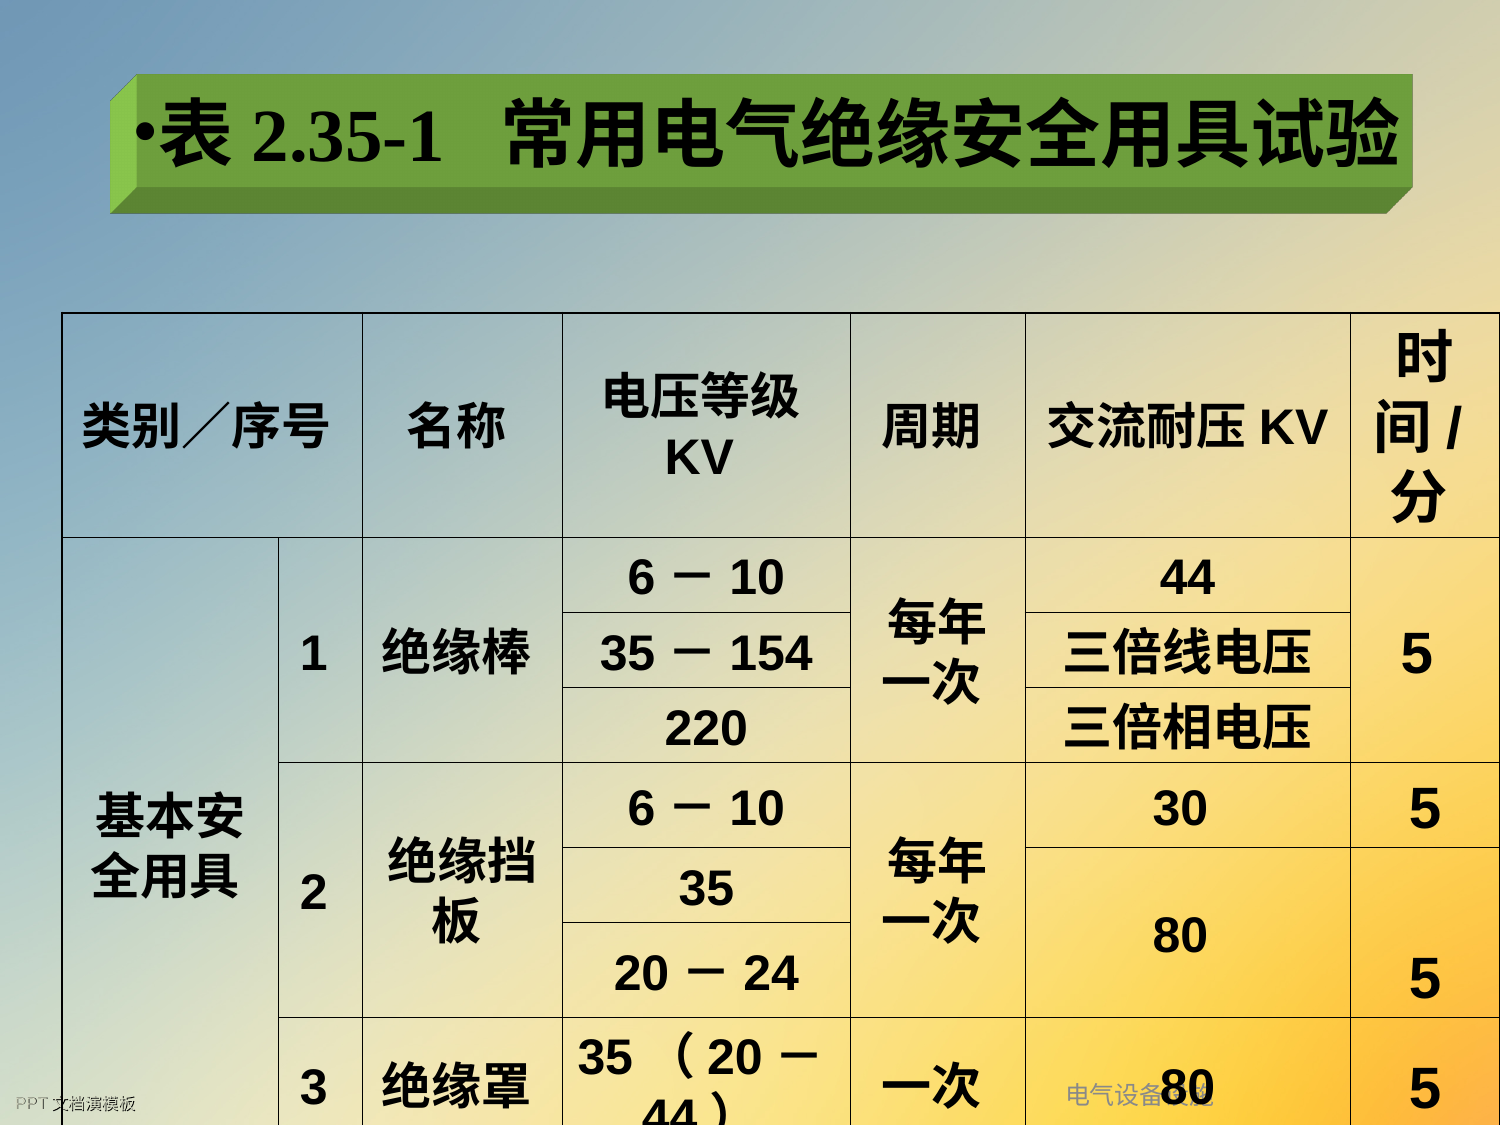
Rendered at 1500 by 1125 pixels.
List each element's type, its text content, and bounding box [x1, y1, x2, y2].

table_header 周期 [851, 314, 1025, 537]
text_box 表2.35-1 常用电气绝缘安全用具试验 [137, 75, 1413, 188]
table_cell 绝缘棒 [363, 538, 562, 800]
table_header 类别／序号 [63, 314, 362, 537]
table_cell 80 [1026, 1058, 1350, 1125]
table_cell 80 [1026, 888, 1350, 1057]
table_cell 每年一次 [851, 538, 1025, 800]
table_cell 一次 [851, 1058, 1025, 1125]
table_cell 绝缘挡板 [363, 801, 562, 1057]
table_cell 6－10 [563, 801, 850, 887]
table_header 电压等级KV [563, 314, 850, 537]
table_cell 2 [279, 801, 362, 1057]
table_cell 30 [1026, 801, 1350, 887]
table_cell 每年一次 [851, 801, 1025, 1057]
table_cell 5 [1351, 1058, 1499, 1125]
picture [0, 0, 1500, 1125]
table_header 交流耐压KV [1026, 314, 1350, 537]
table_cell 3 [279, 1058, 362, 1125]
table_header 时间/分 [1351, 314, 1499, 537]
table_cell 绝缘罩 [363, 1058, 562, 1125]
table_cell 基本安全用具 [63, 538, 278, 1125]
table_cell 6－10 [563, 538, 850, 625]
table_cell 三倍相电压 [1026, 713, 1350, 800]
table_cell 5 [1351, 888, 1499, 1057]
table_cell 35 [563, 888, 850, 962]
table_cell 220 [563, 713, 850, 800]
table_header 名称 [363, 314, 562, 537]
table_cell 35－154 [563, 626, 850, 712]
table_cell 5 [1351, 801, 1499, 887]
table_cell 三倍线电压 [1026, 626, 1350, 712]
table_cell 44 [1026, 538, 1350, 625]
table_cell 1 [279, 538, 362, 800]
table_cell 5 [1351, 538, 1499, 800]
table_cell 20－24 [563, 963, 850, 1057]
table_cell 35（20－44） [563, 1058, 850, 1125]
